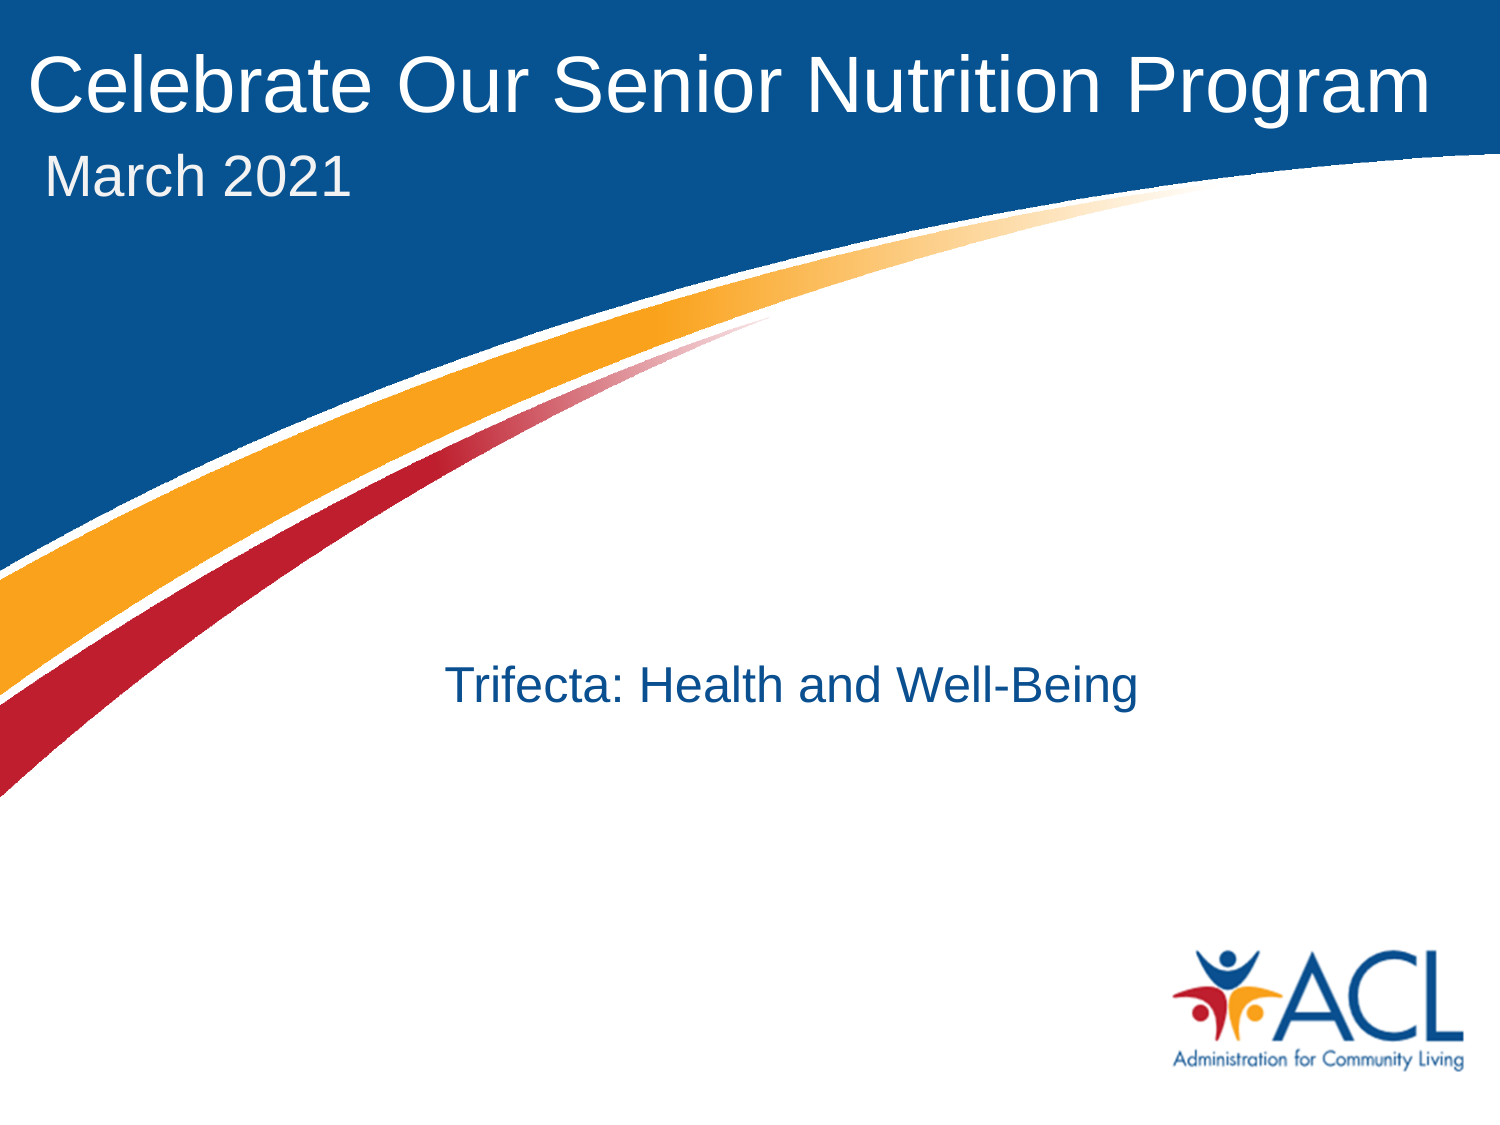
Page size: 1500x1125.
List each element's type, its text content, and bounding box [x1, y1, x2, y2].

list Celebrate Our Senior Nutrition Program [12, 24, 1492, 138]
picture [1153, 926, 1492, 1100]
subtitle March 2021 [29, 130, 992, 219]
title Trifecta: Health and Well-Being [41, 644, 1500, 770]
picture [0, 0, 1500, 863]
